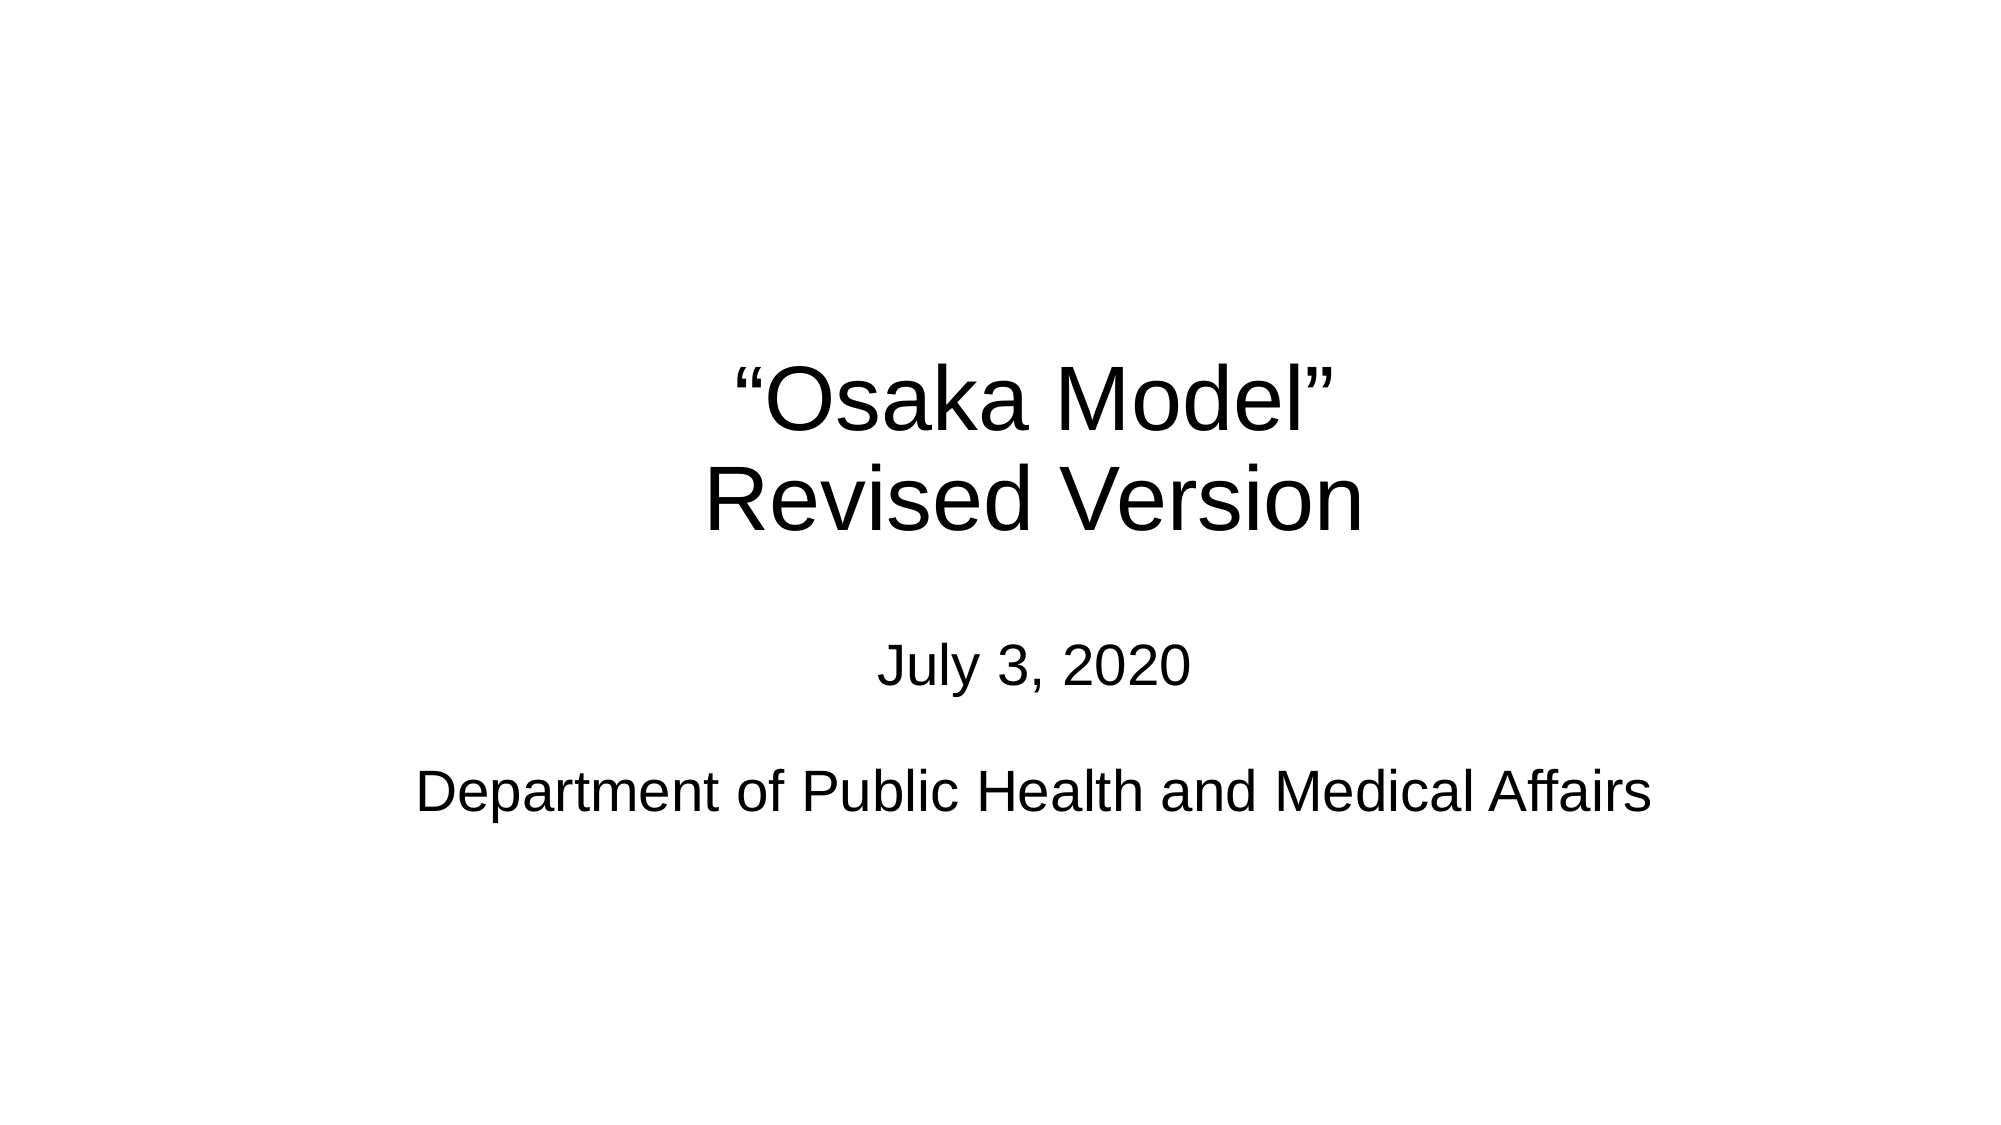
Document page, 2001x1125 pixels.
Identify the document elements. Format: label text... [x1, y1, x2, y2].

text_box “Osaka Model” Revised Version [172, 342, 1898, 560]
title July 3, 2020 Department of Public Health and Medical Affairs [172, 621, 1898, 839]
